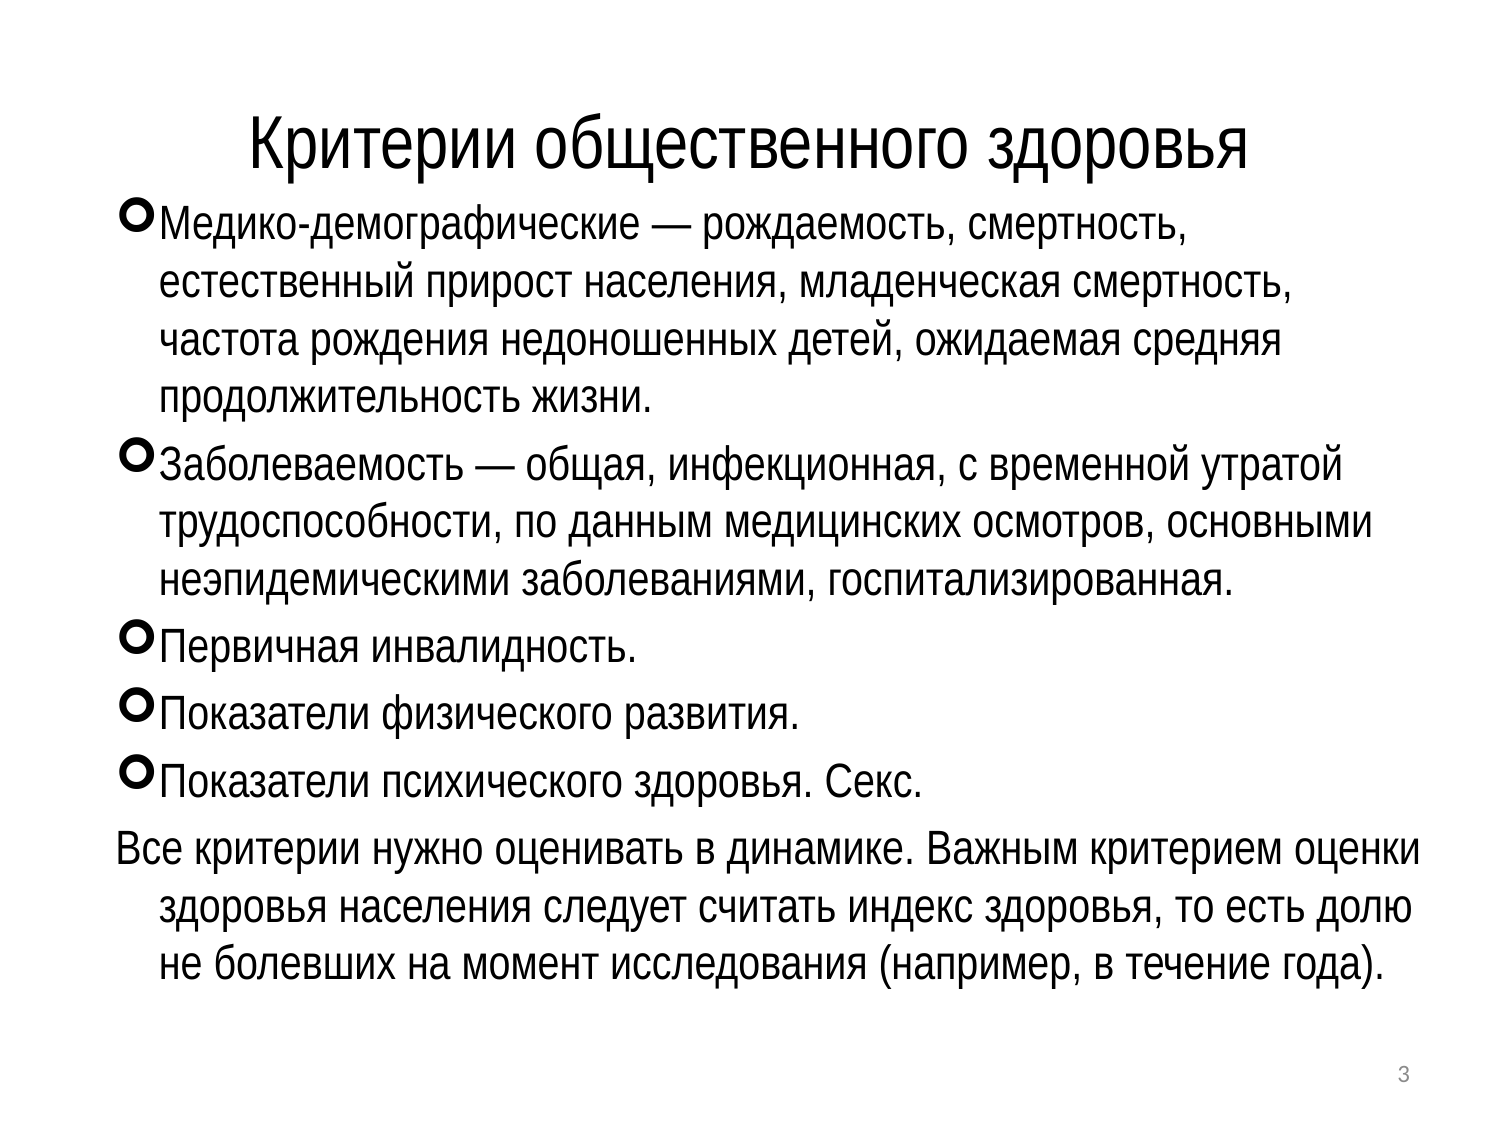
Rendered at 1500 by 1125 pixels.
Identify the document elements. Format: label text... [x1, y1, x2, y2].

title Критерии общественного здоровья [75, 45, 1425, 233]
slide_number 3 [1074, 1042, 1425, 1103]
list Медико-демографические — рождаемость, смертность, естественный прирост населения, младенческая смертность, частота рождения недоношенных детей, ожидаемая средняя продолжительность жизни. Заболеваемость — общая, инфекционная, с временной утратой трудоспособности, по данным медицинских осмотров, основными неэпидемическими заболеваниями, госпитализированная. Первичная инвалидность. Показатели физического развития. Показатели психического здоровья. Секс. Все критерии нужно оценивать в динамике. Важным критерием оценки здоровья населения следует считать индекс здоровья, то есть долю не болевших на момент исследования (например, в течение года). [100, 184, 1451, 1043]
